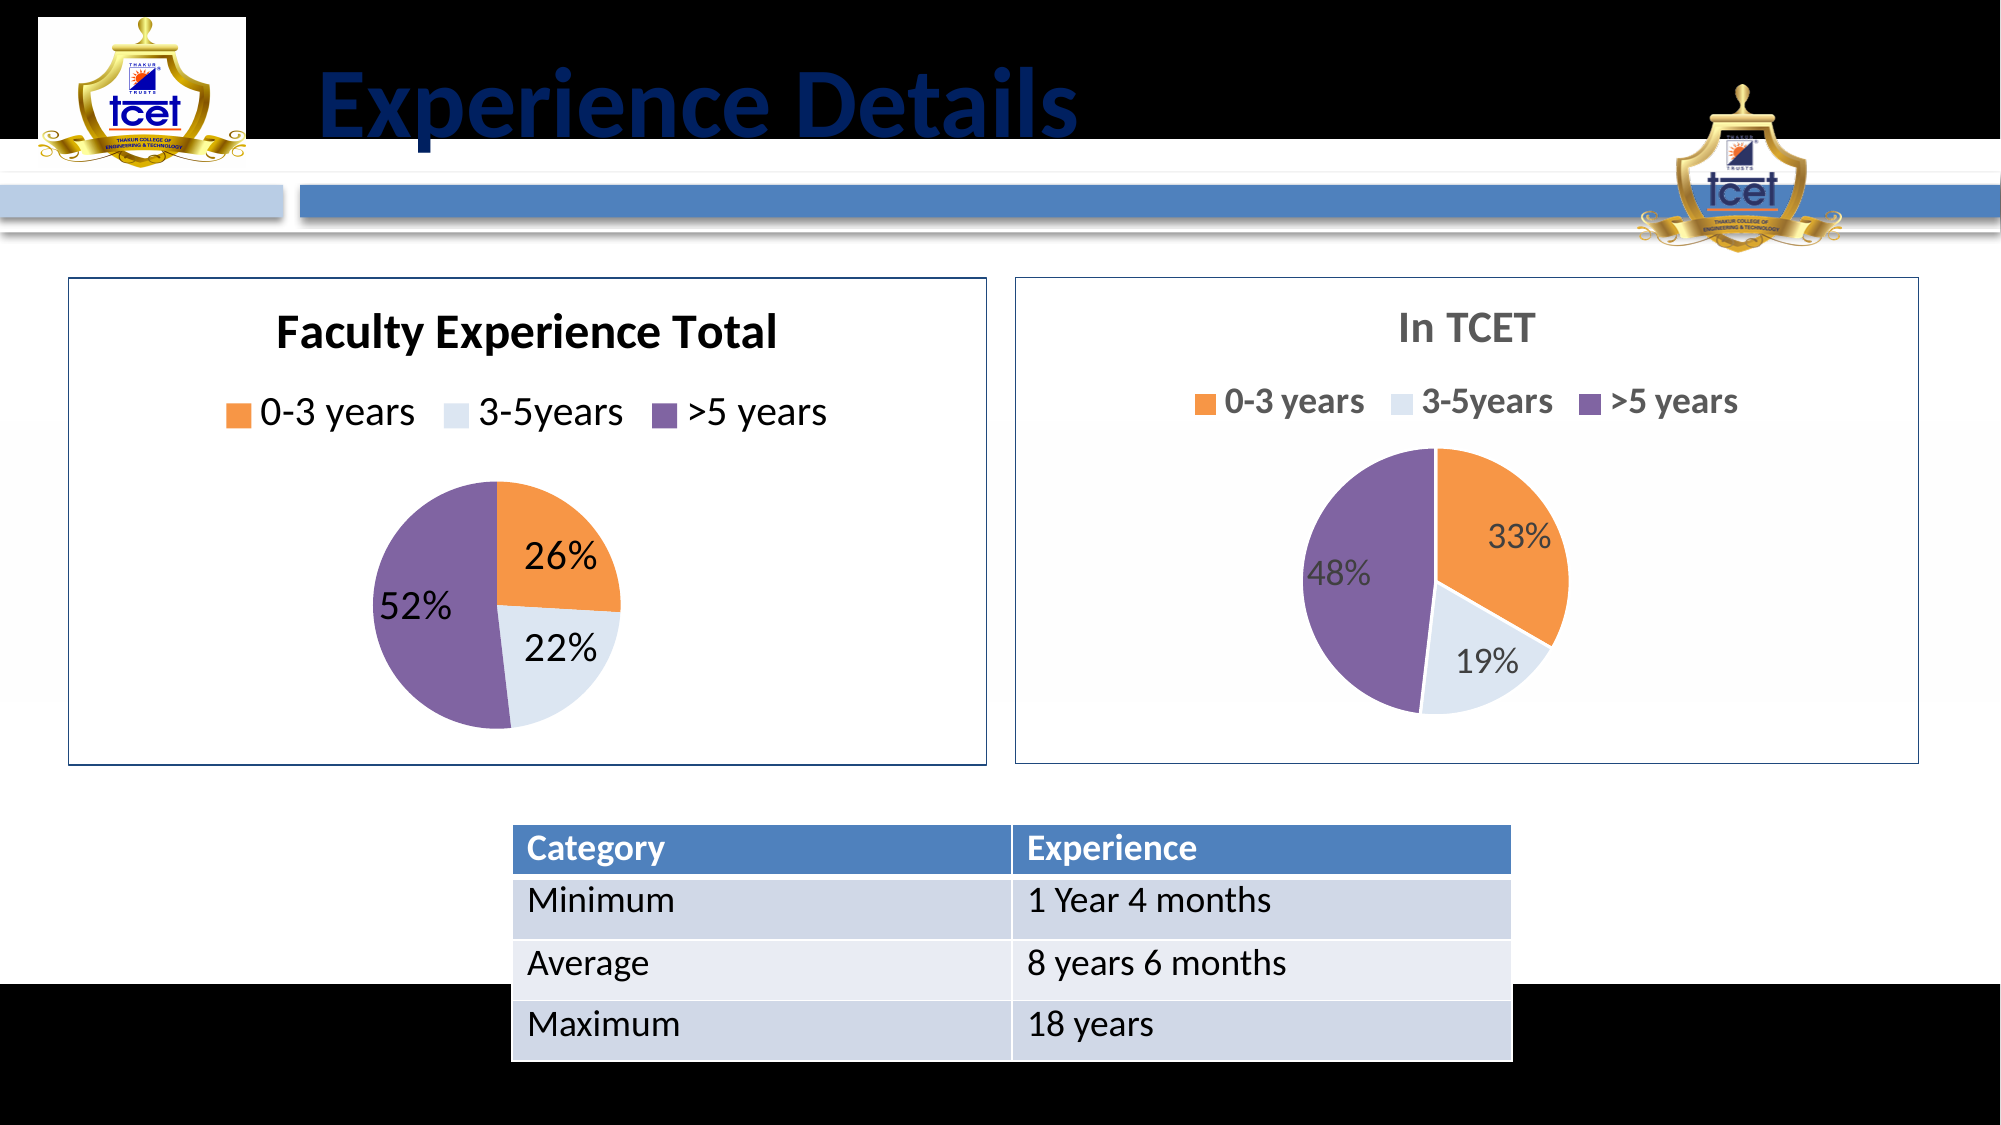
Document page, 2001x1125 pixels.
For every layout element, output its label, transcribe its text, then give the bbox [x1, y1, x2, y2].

table_cell Average [513, 941, 1011, 1000]
table_cell 1 Year 4 months [1013, 880, 1511, 939]
table_cell 8 years 6 months [1013, 941, 1511, 1000]
table_cell Minimum [513, 880, 1011, 939]
title Experience Details [299, 22, 1984, 173]
table_cell Maximum [513, 1001, 1011, 1060]
chart [67, 276, 988, 767]
table_header Experience [1013, 825, 1511, 874]
picture [0, 0, 2001, 1125]
table_cell 18 years [1013, 1001, 1511, 1060]
chart [1014, 276, 1919, 764]
table_header Category [513, 825, 1011, 874]
